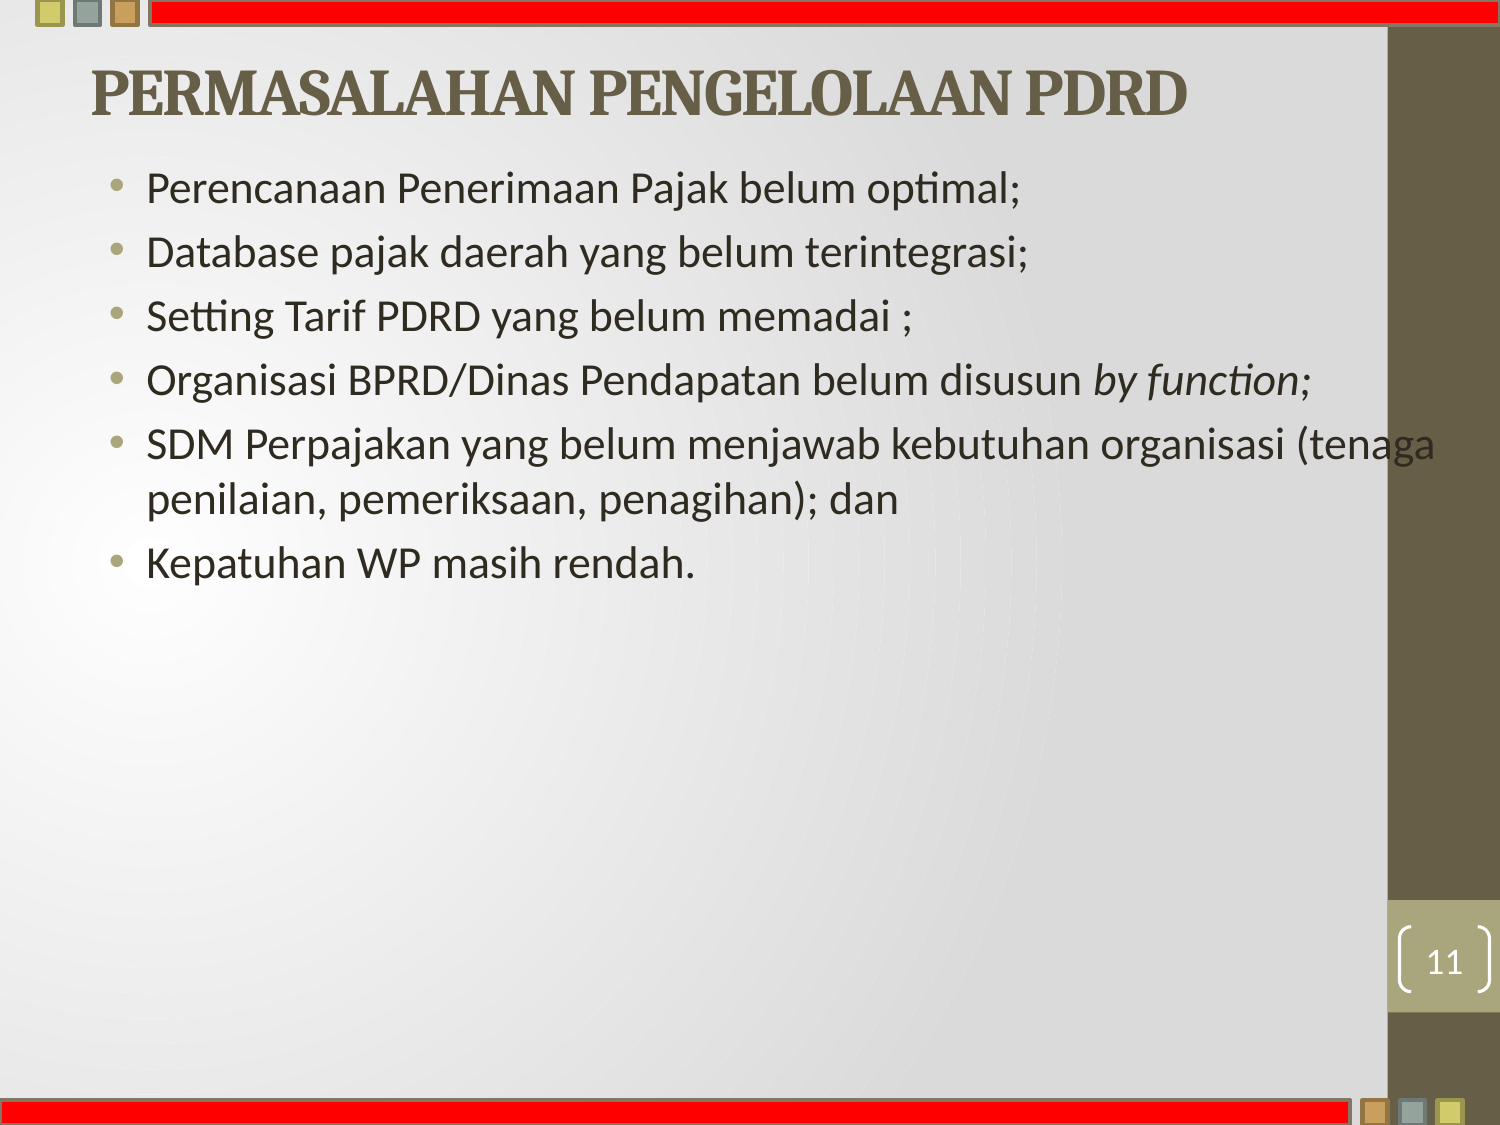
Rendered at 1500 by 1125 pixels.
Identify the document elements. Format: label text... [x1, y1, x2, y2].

title PERMASALAHAN PENGELOLAAN PDRD [75, 0, 1425, 149]
list Perencanaan Penerimaan Pajak belum optimal; Database pajak daerah yang belum terintegrasi; Setting Tarif PDRD yang belum memadai ; Organisasi BPRD/Dinas Pendapatan belum disusun by function; SDM Perpajakan yang belum menjawab kebutuhan organisasi (tenaga penilaian, pemeriksaan, penagihan); dan Kepatuhan WP masih rendah. [75, 149, 1463, 1103]
slide_number 11 [1397, 925, 1492, 994]
